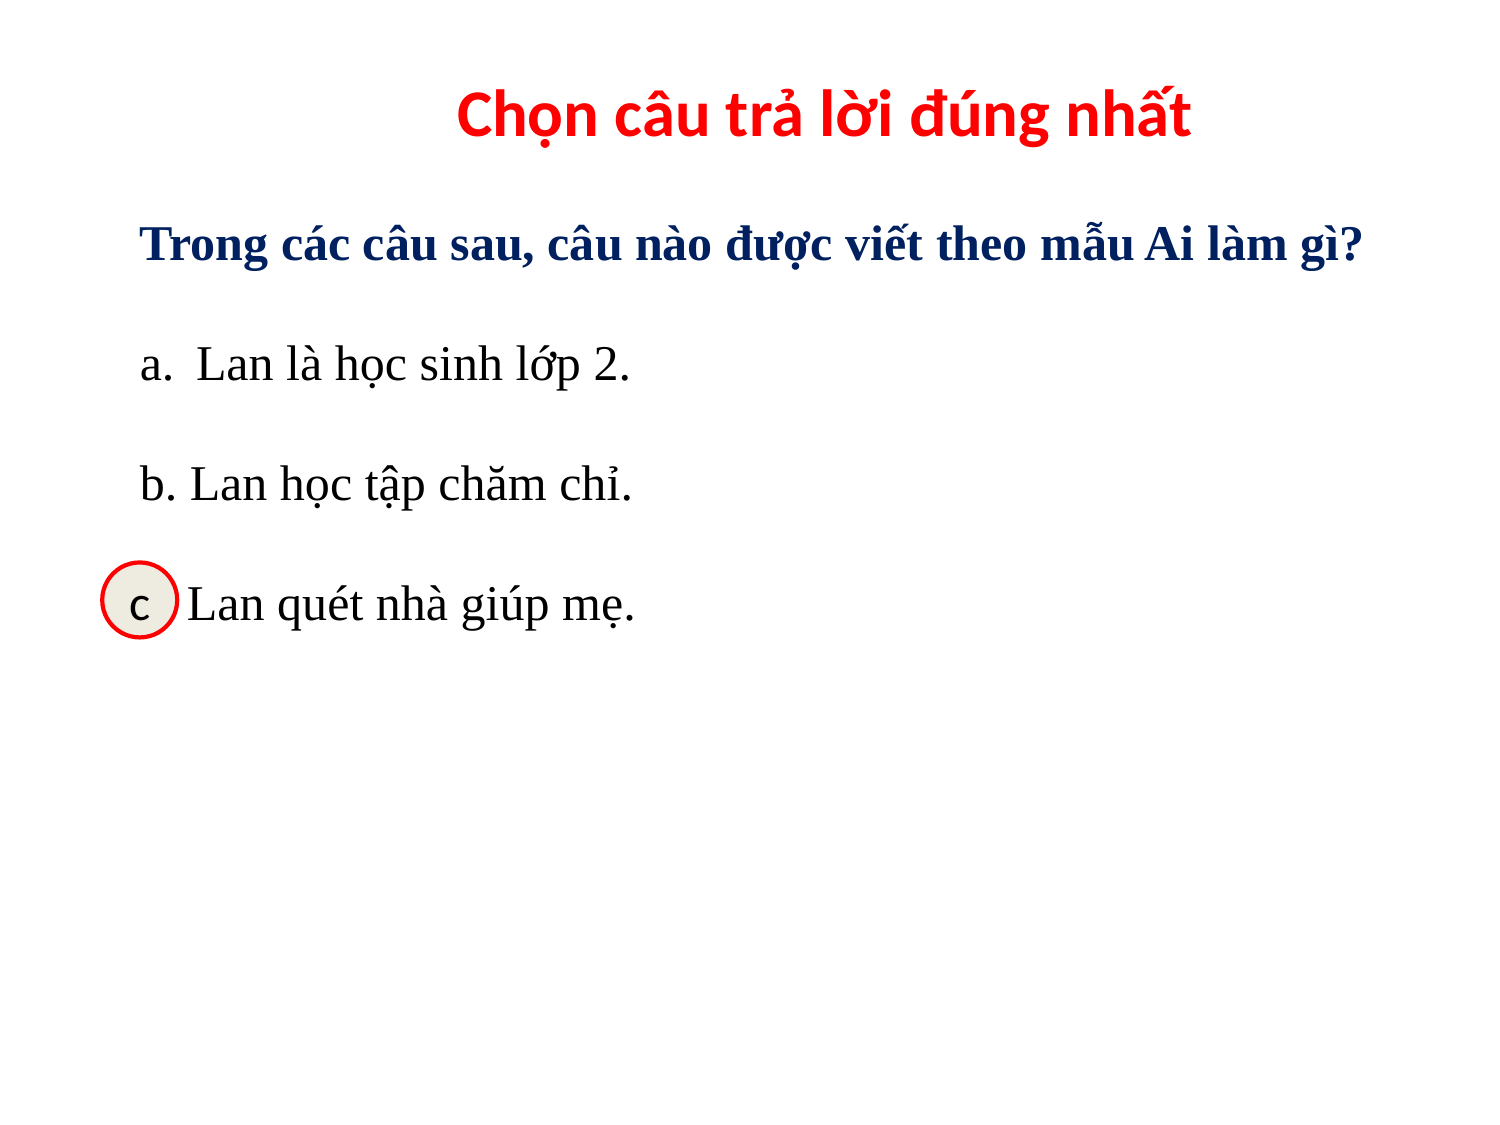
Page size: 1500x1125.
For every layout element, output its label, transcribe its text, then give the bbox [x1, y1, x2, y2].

text_box c [100, 560, 180, 640]
text_box Trong các câu sau, câu nào được viết theo mẫu Ai làm gì? Lan là học sinh lớp 2. b. Lan học tập chăm chỉ. c. Lan quét nhà giúp mẹ. [125, 202, 1450, 683]
text_box Chọn câu trả lời đúng nhất [262, 62, 1388, 158]
